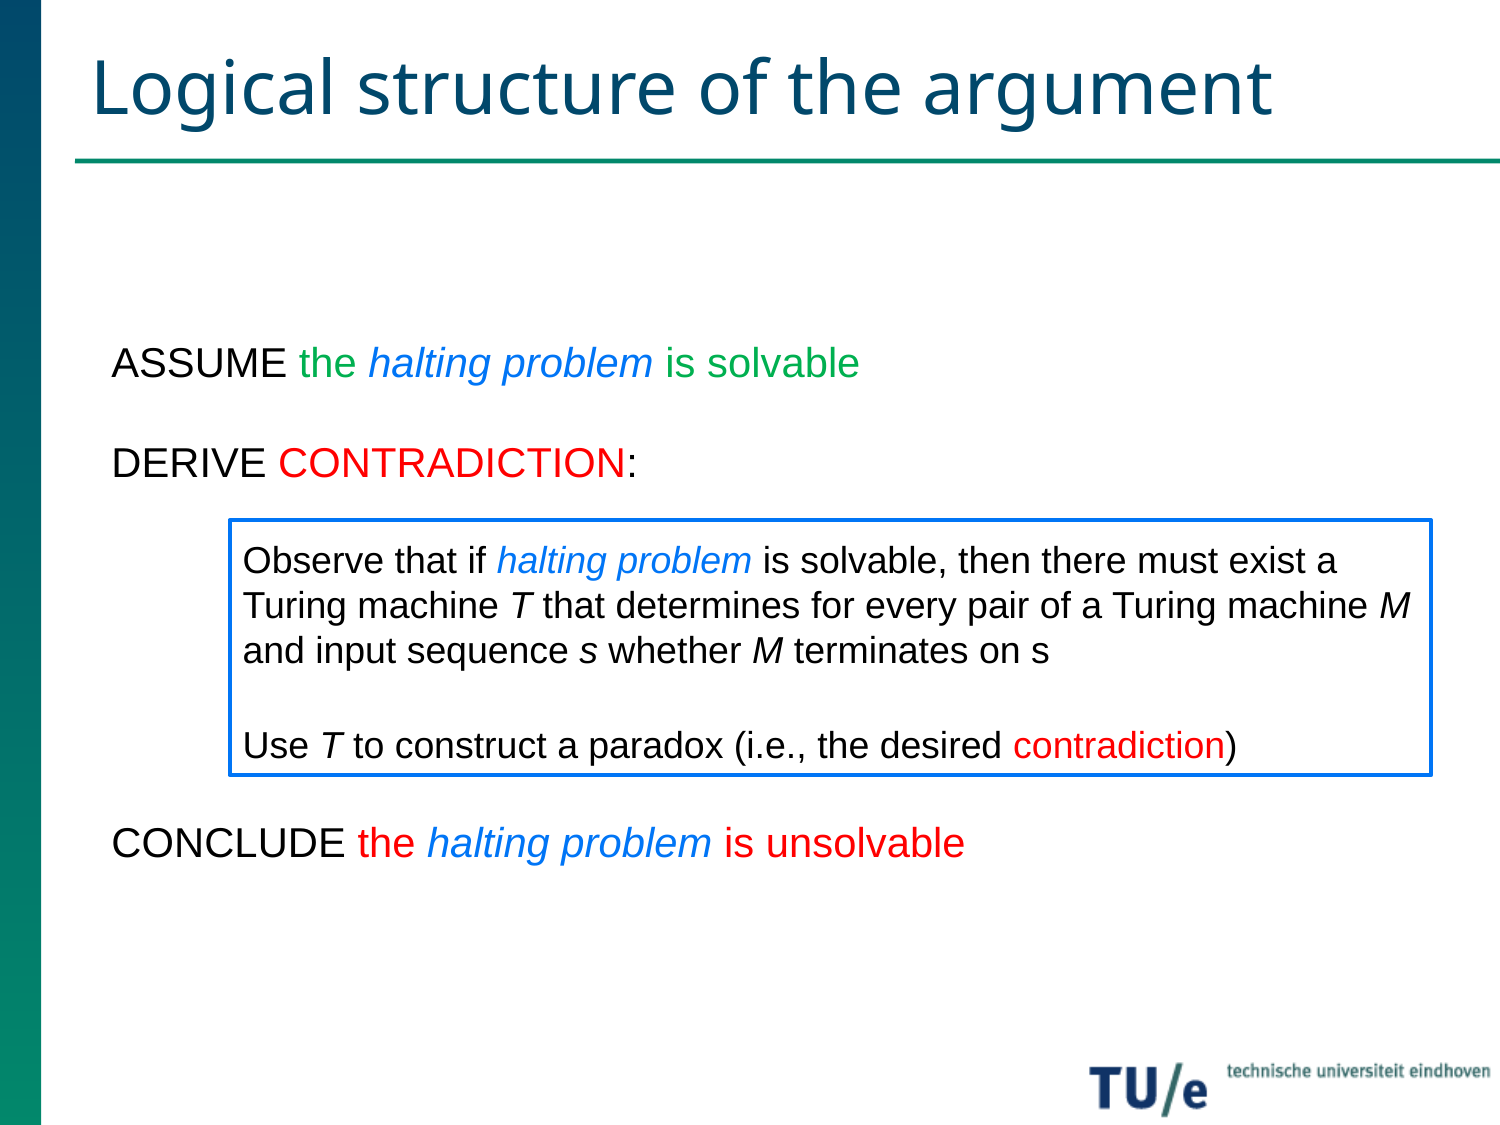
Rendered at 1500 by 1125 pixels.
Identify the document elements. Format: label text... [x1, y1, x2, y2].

picture [1080, 1042, 1495, 1125]
list ASSUME the halting problem is solvable DERIVE CONTRADICTION: Observe that if halting problem is solvable, then there must exist a Turing machine T that determines for every pair of a Turing machine M and input sequence s whether M terminates on s Use T to construct a paradox (i.e., the desired contradiction) CONCLUDE the halting problem is unsolvable [96, 328, 1447, 873]
title Logical structure of the argument [74, 30, 1468, 138]
